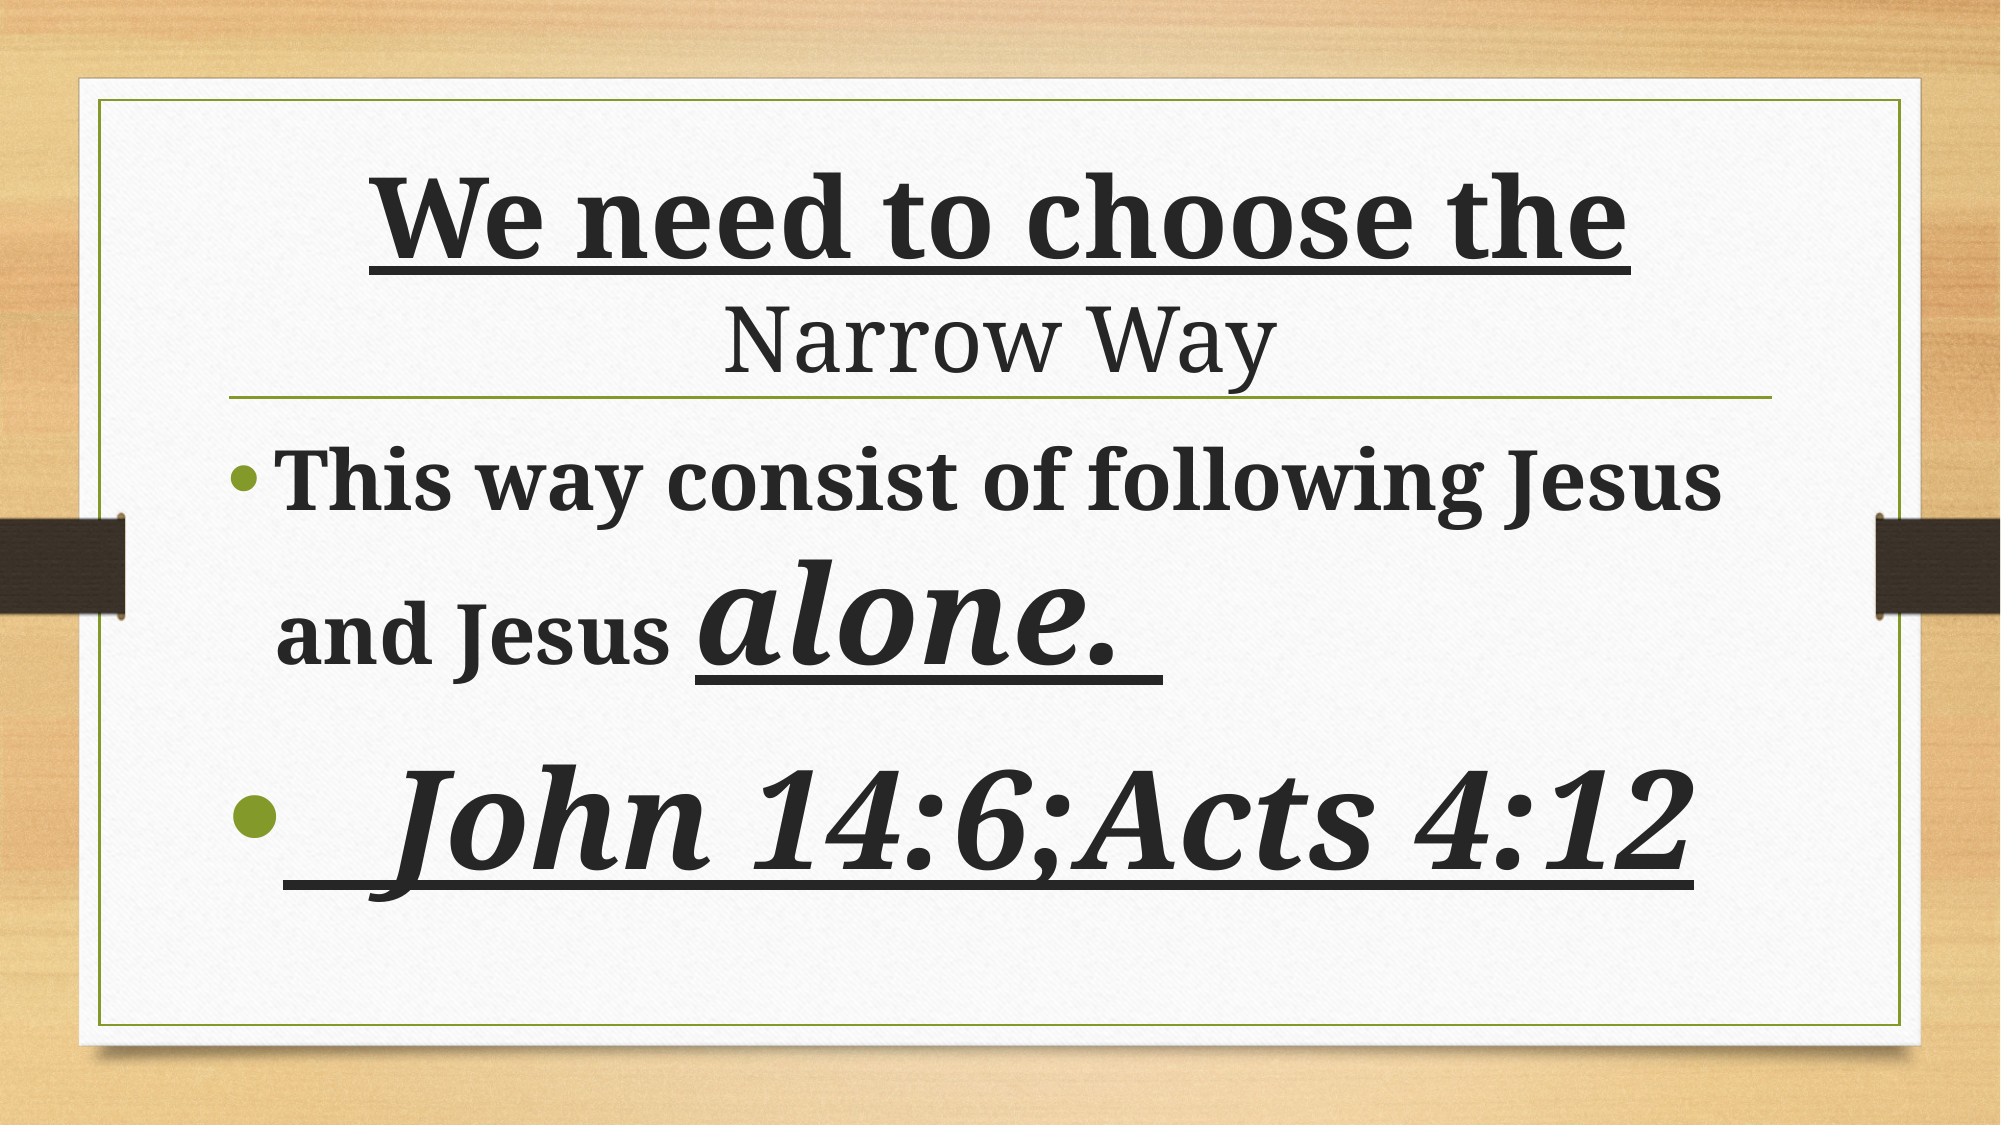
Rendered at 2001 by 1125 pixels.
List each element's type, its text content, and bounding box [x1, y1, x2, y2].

picture [0, 0, 2001, 1125]
title We need to choose the Narrow Way [212, 161, 1788, 375]
list This way consist of following Jesus and Jesus alone. John 14:6;Acts 4:12 [212, 419, 1788, 964]
